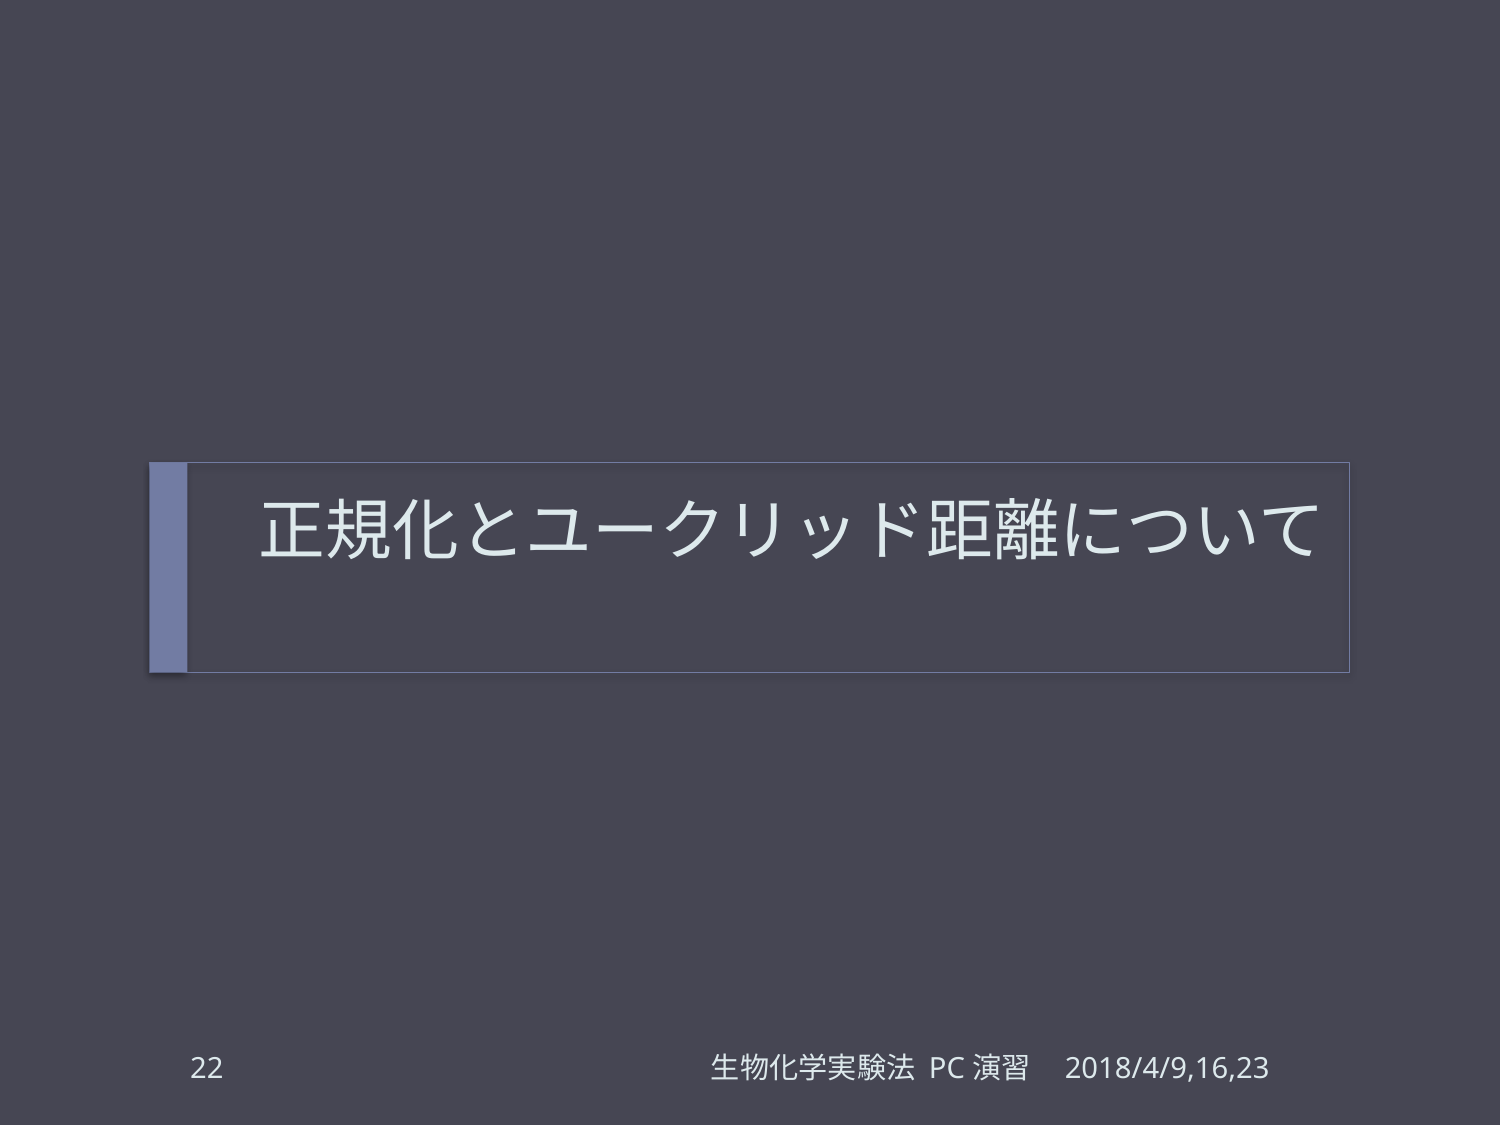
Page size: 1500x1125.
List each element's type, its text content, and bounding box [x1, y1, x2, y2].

footer 生物化学実験法 PC演習 [475, 1042, 1046, 1103]
slide_number 22 [175, 1042, 425, 1103]
title 正規化とユークリッド距離について [200, 487, 1325, 663]
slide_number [1050, 1042, 1425, 1103]
